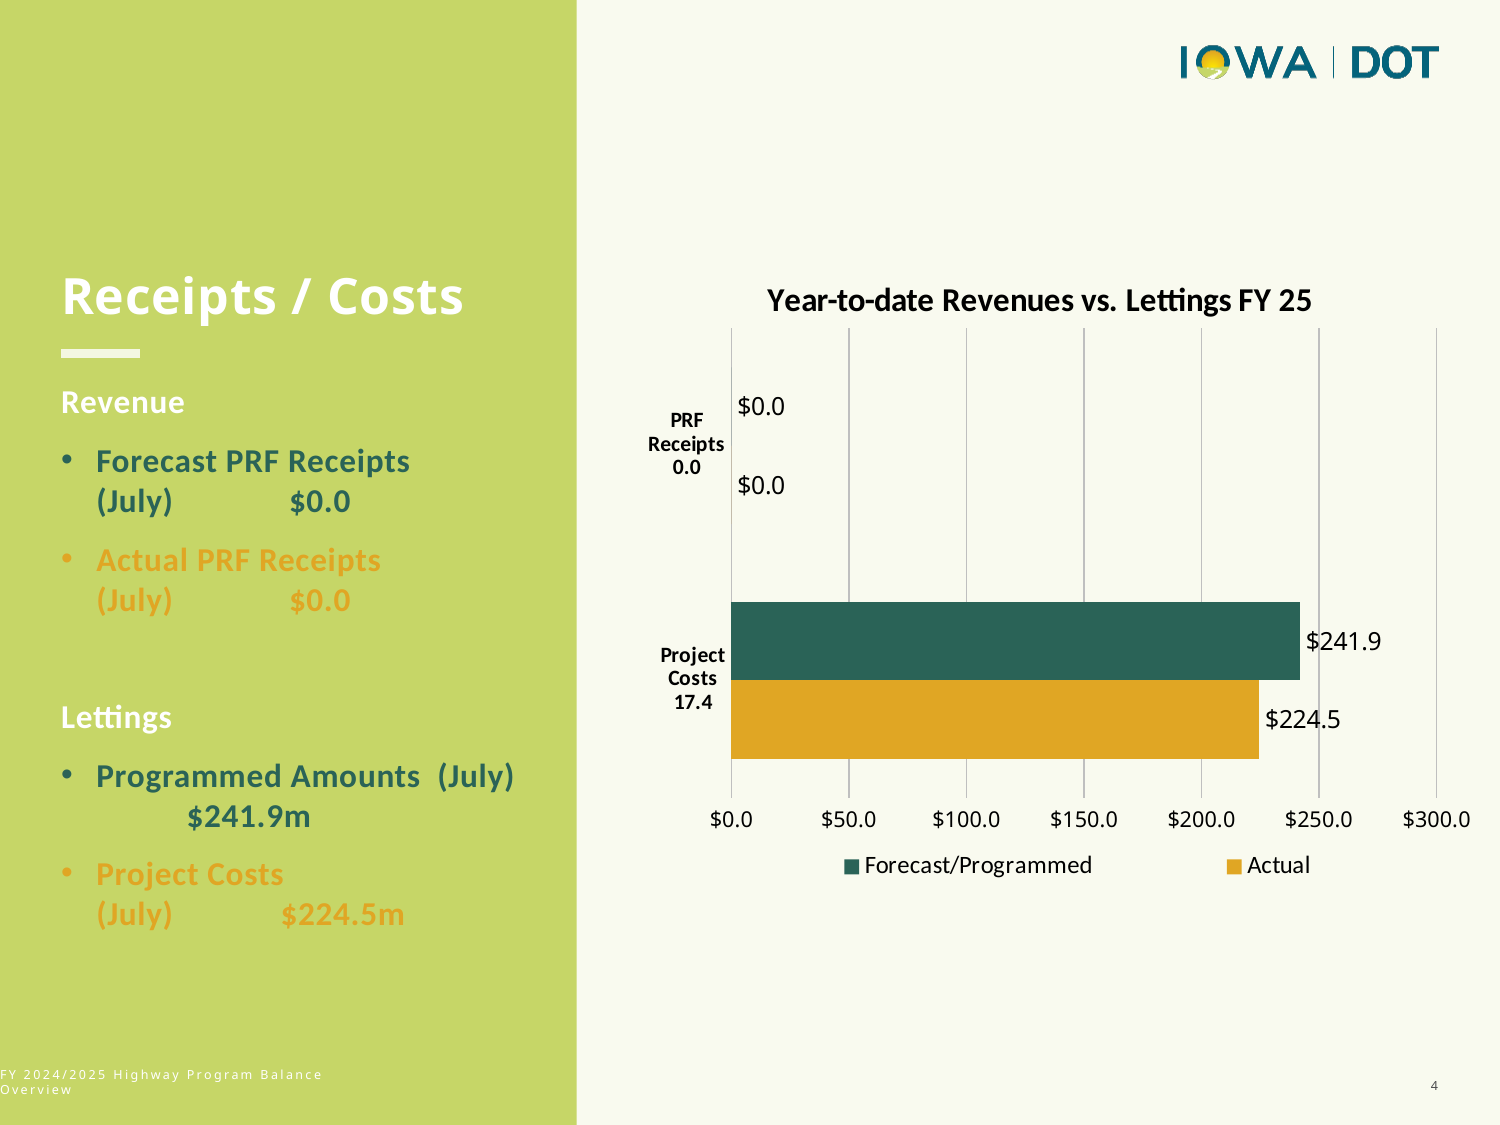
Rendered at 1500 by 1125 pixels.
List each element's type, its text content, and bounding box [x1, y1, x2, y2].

slide_number 4 [1293, 1042, 1439, 1103]
text_box Receipts / Costs Revenue Forecast PRF Receipts (July) $0.0 Actual PRF Receipts (July) $0.0 Lettings Programmed Amounts (July) $241.9m Project Costs (July) $224.5m [61, 264, 518, 933]
footer FY 2024/2025 Highway Program Balance Overview [0, 1059, 392, 1105]
chart [618, 255, 1471, 895]
picture [1161, 24, 1459, 100]
